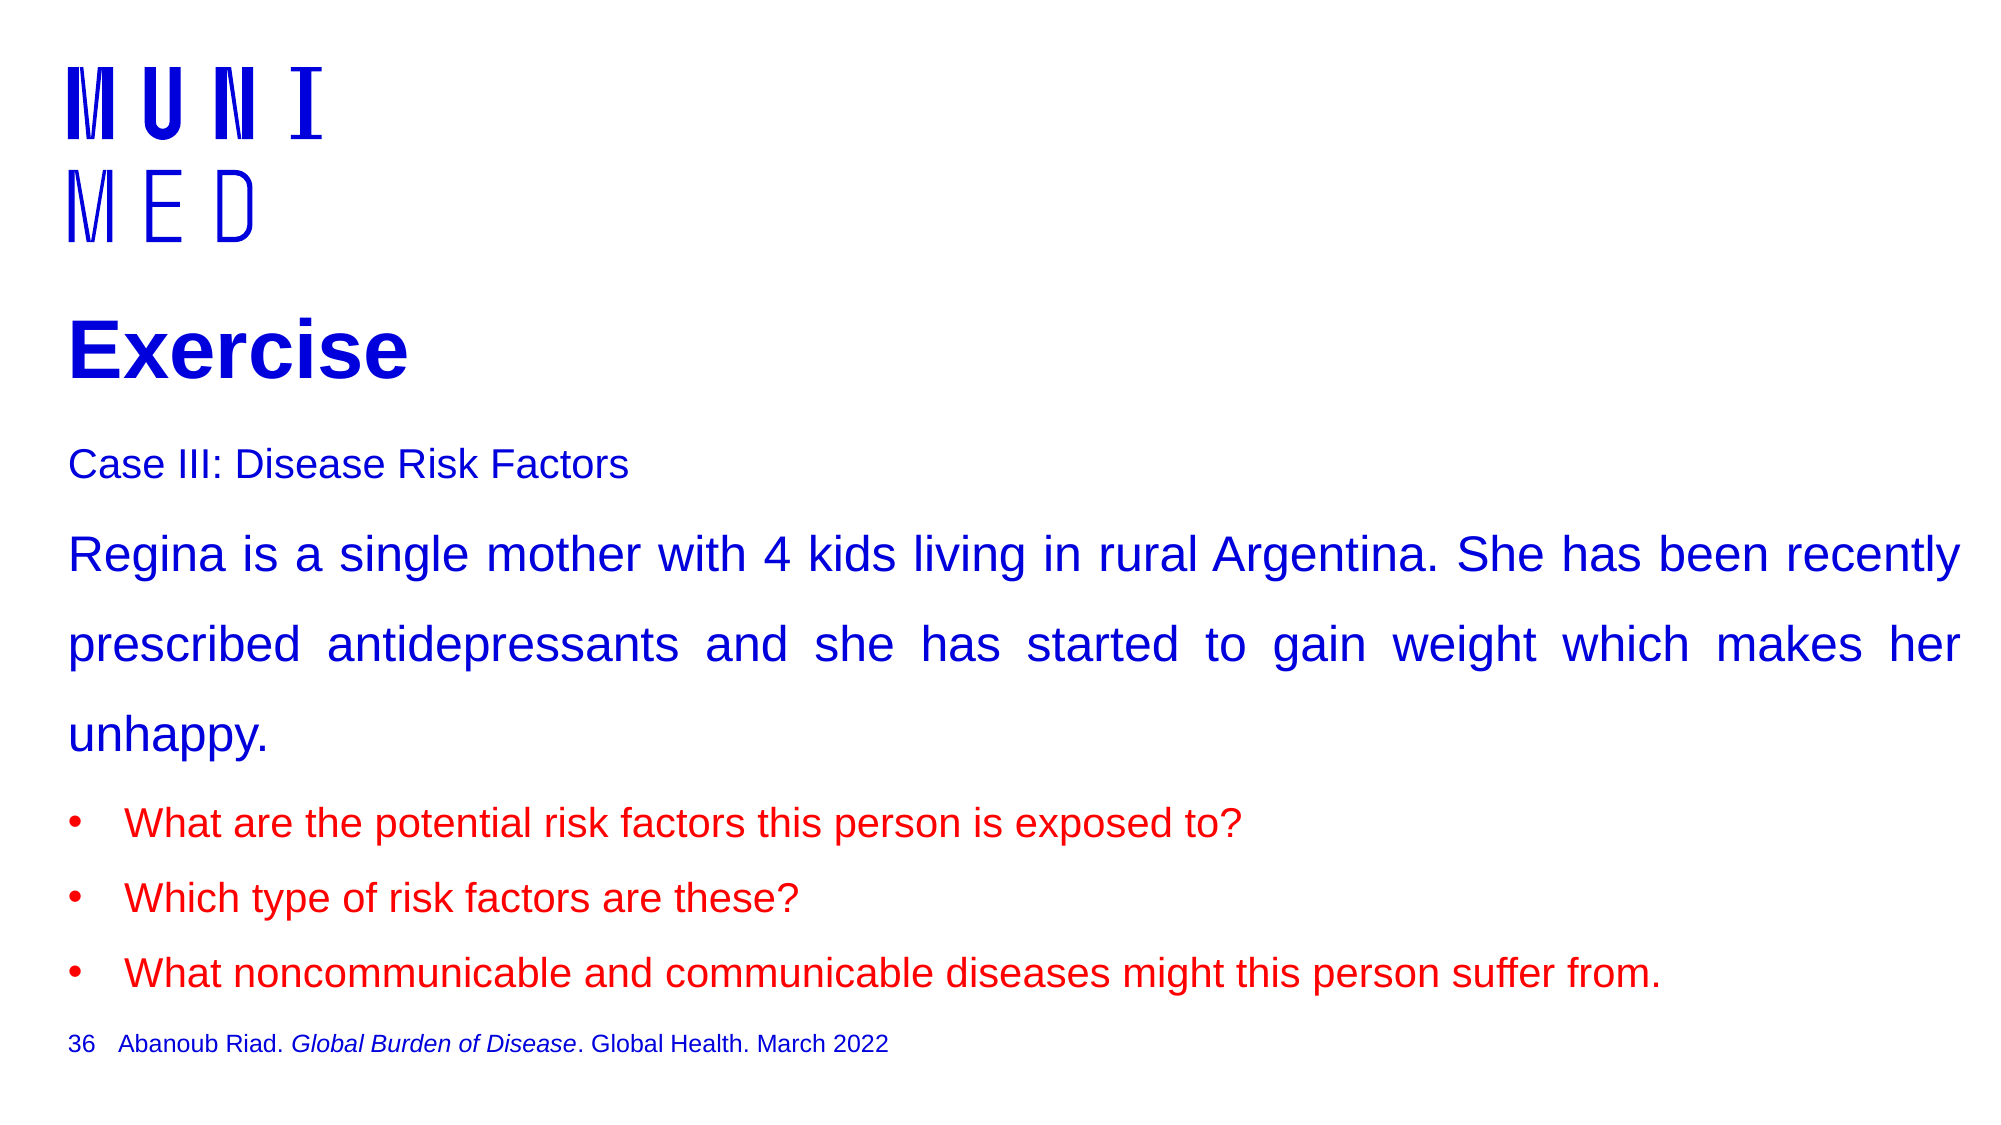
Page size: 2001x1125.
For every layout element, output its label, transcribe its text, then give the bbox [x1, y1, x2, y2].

text_box Regina is a single mother with 4 kids living in rural Argentina. She has been recently prescribed antidepressants and she has started to gain weight which makes her unhappy. [67, 491, 1962, 771]
title Exercise Case III: Disease Risk Factors [67, 303, 694, 491]
text_box What are the potential risk factors this person is exposed to? Which type of risk factors are these? What noncommunicable and communicable diseases might this person suffer from. [67, 770, 1798, 1060]
